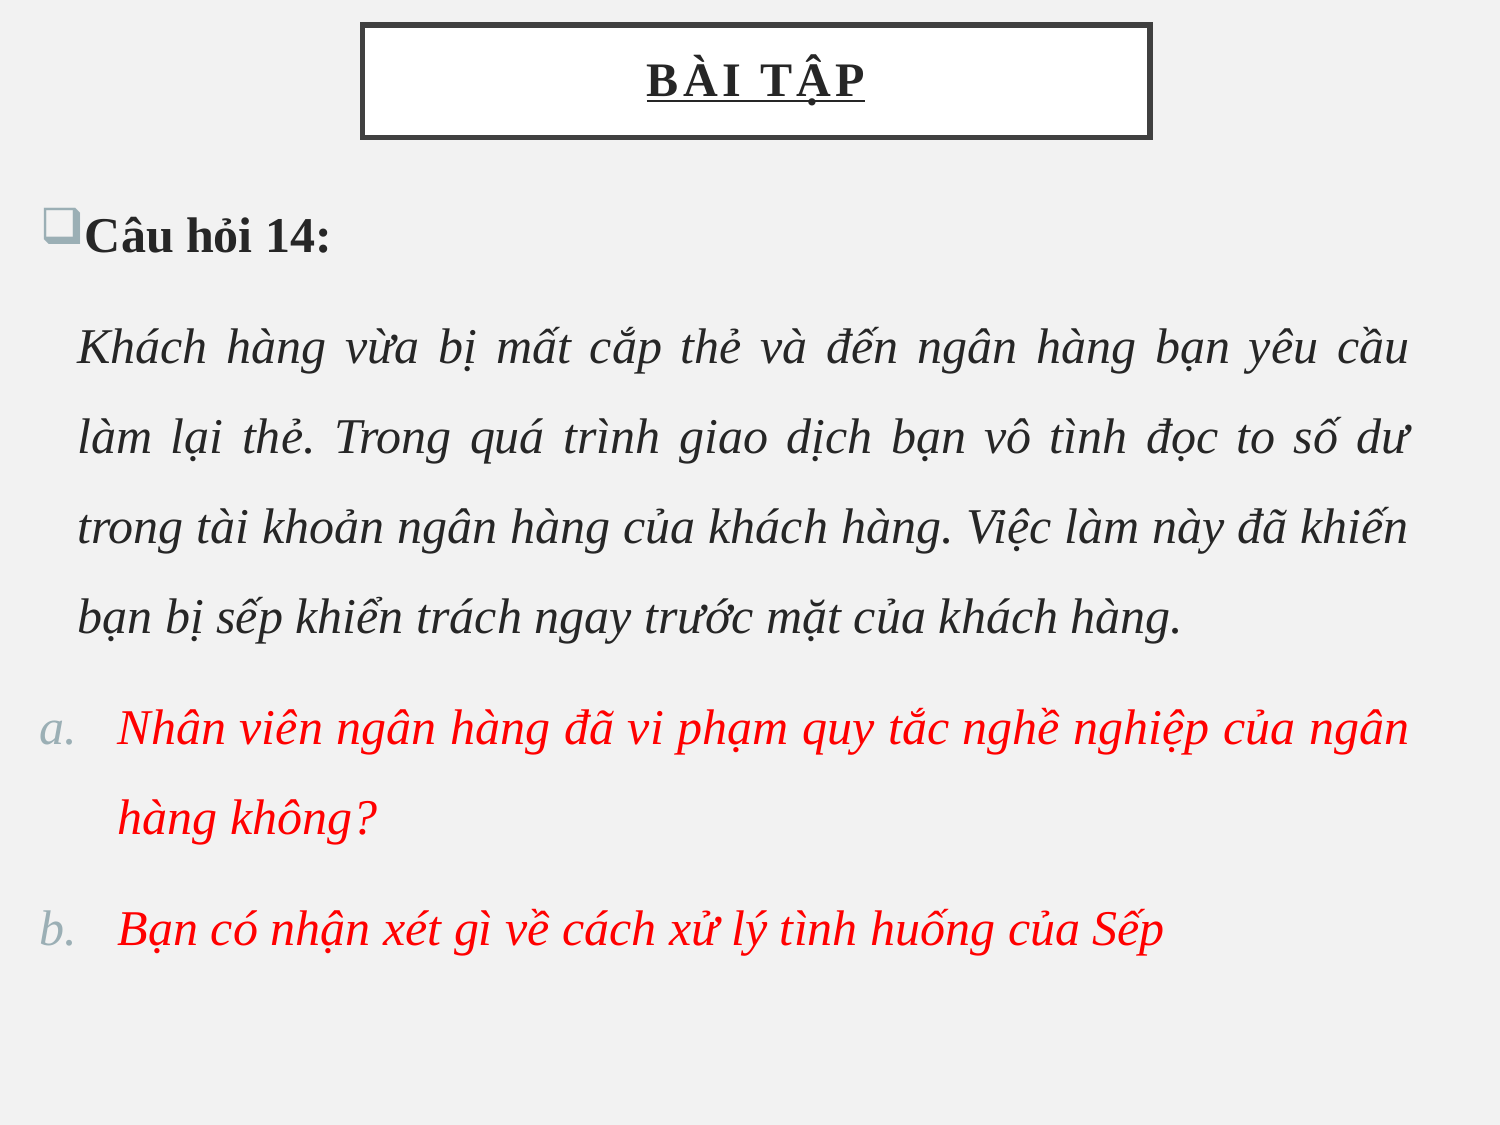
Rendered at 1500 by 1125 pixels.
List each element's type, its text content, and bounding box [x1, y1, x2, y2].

title BÀI TẬP [360, 22, 1153, 140]
list Câu hỏi 14: Khách hàng vừa bị mất cắp thẻ và đến ngân hàng bạn yêu cầu làm lại thẻ. Trong quá trình giao dịch bạn vô tình đọc to số dư trong tài khoản ngân hàng của khách hàng. Việc làm này đã khiến bạn bị sếp khiển trách ngay trước mặt của khách hàng. Nhân viên ngân hàng đã vi phạm quy tắc nghề nghiệp của ngân hàng không? Bạn có nhận xét gì về cách xử lý tình huống của Sếp [24, 165, 1425, 1075]
